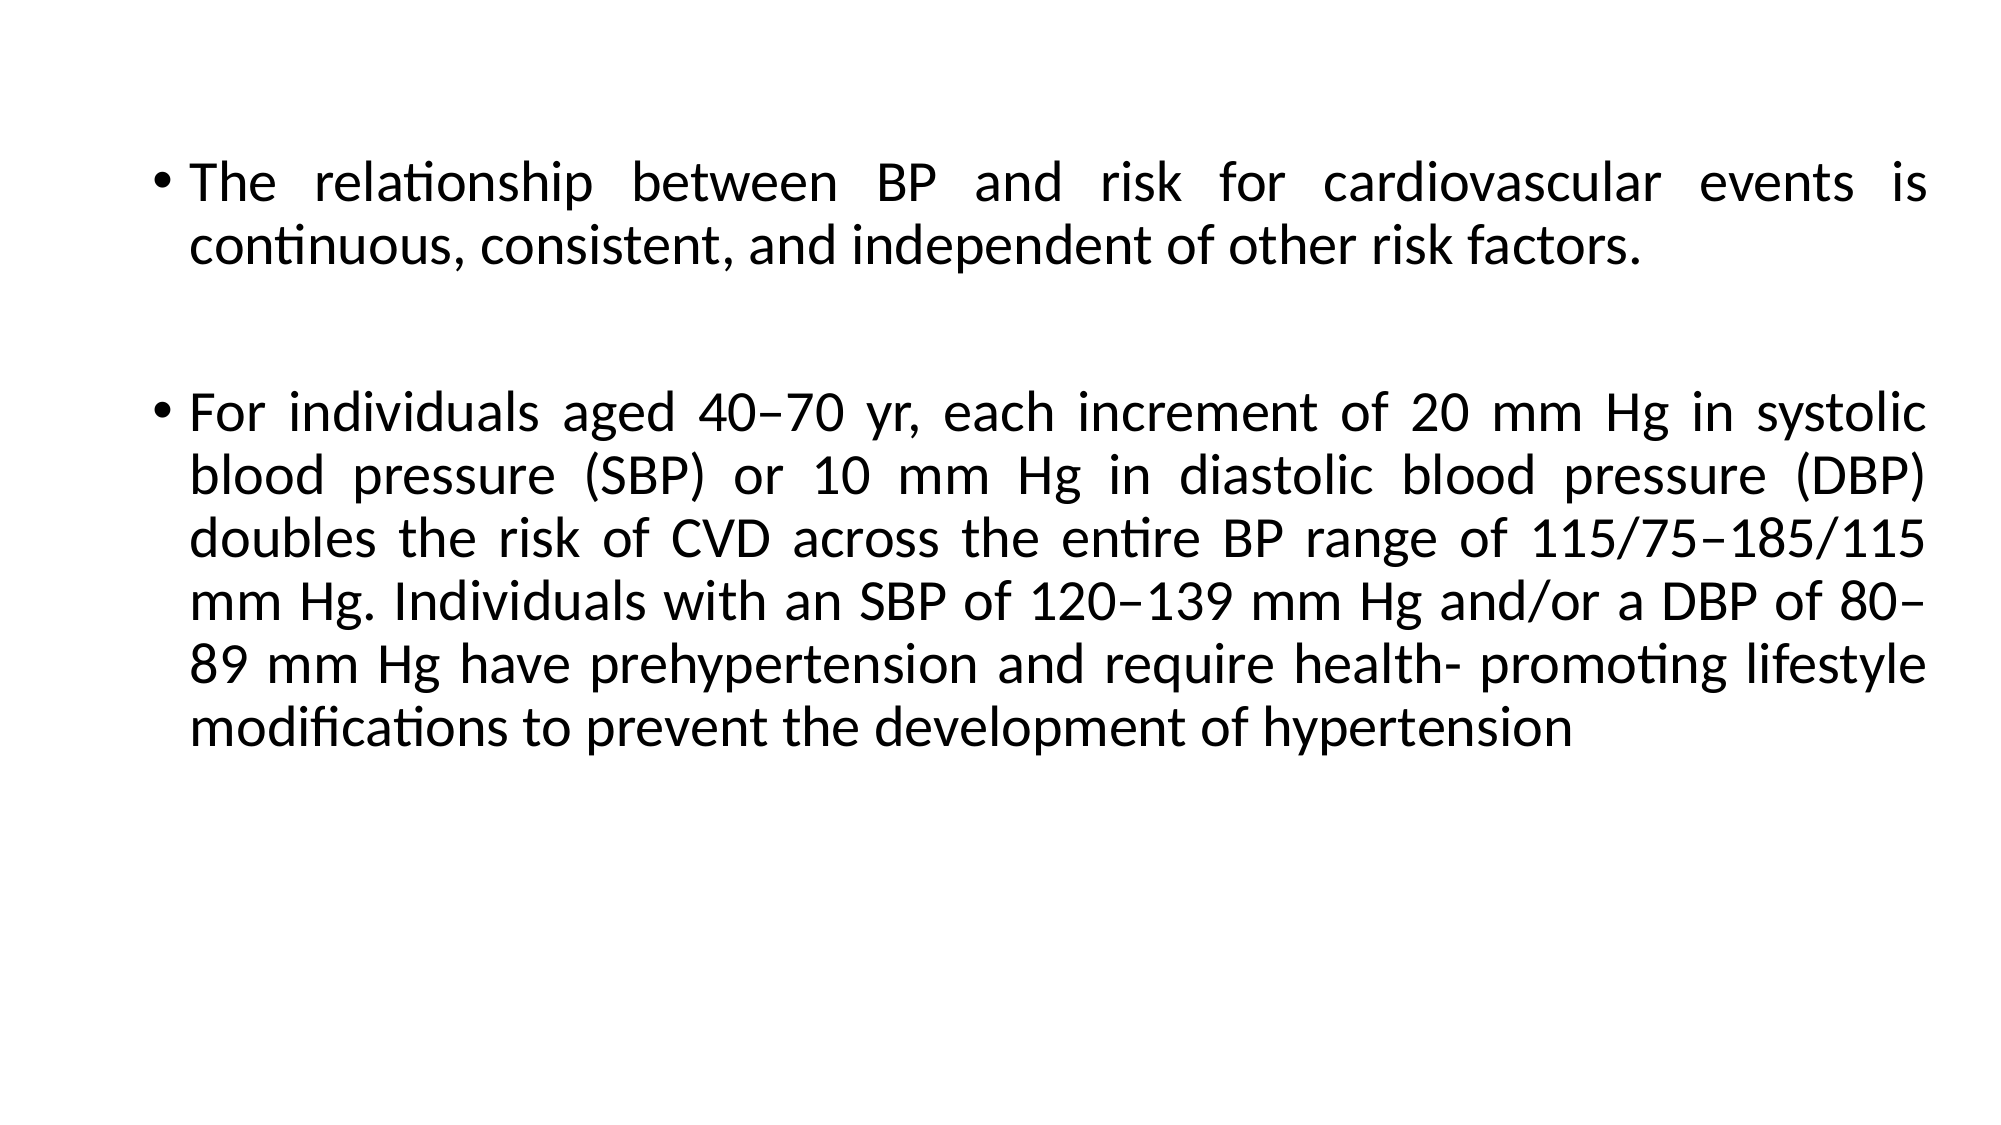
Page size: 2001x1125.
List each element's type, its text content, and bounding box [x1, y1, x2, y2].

list The relationship between BP and risk for cardiovascular events is continuous, consistent, and independent of other risk factors. For individuals aged 40–70 yr, each increment of 20 mm Hg in systolic blood pressure (SBP) or 10 mm Hg in diastolic blood pressure (DBP) doubles the risk of CVD across the entire BP range of 115/75–185/115 mm Hg. Individuals with an SBP of 120–139 mm Hg and/or a DBP of 80–89 mm Hg have prehypertension and require health- promoting lifestyle modifications to prevent the development of hypertension [137, 143, 1944, 1014]
